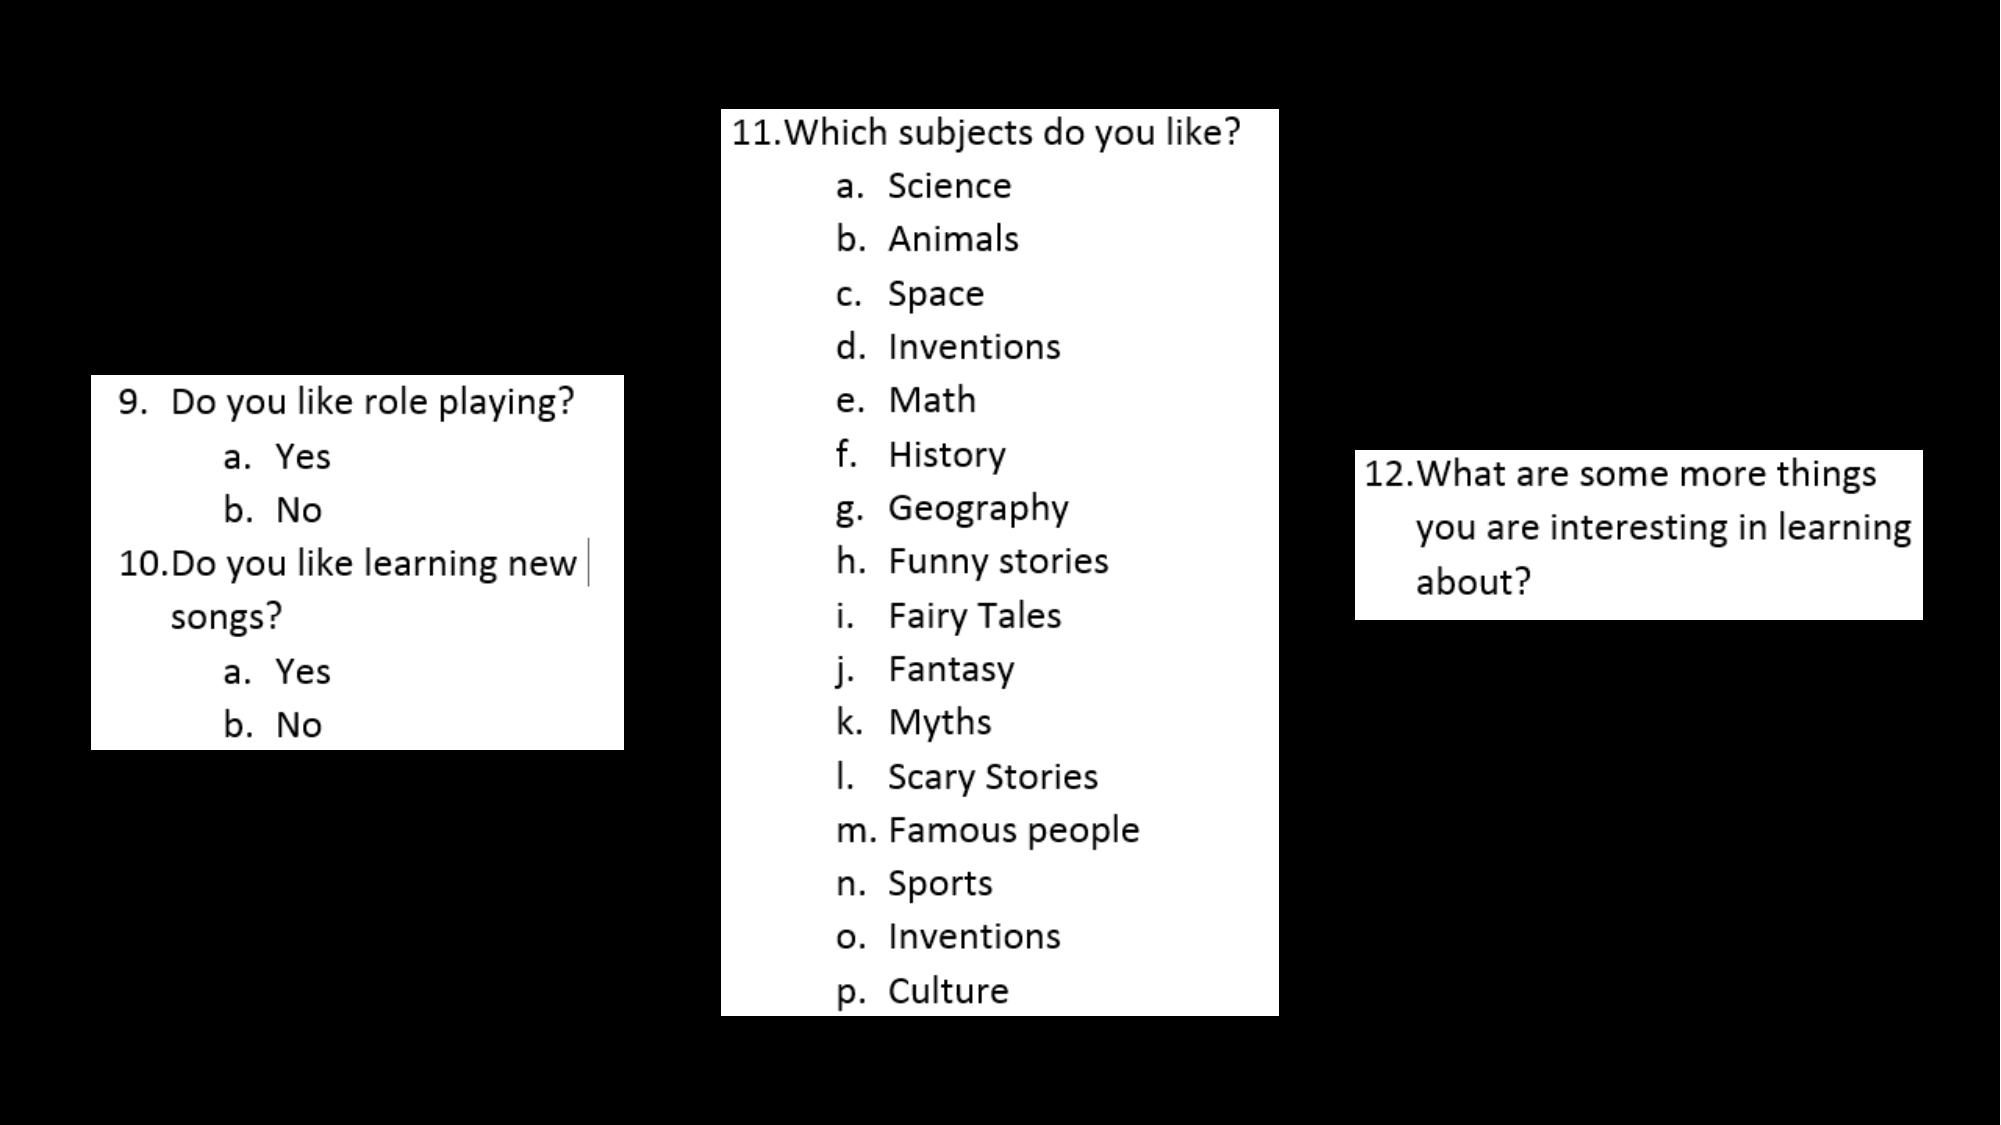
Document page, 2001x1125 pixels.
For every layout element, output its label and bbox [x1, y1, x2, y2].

picture [1355, 450, 1923, 620]
picture [90, 375, 624, 750]
picture [721, 109, 1279, 1016]
